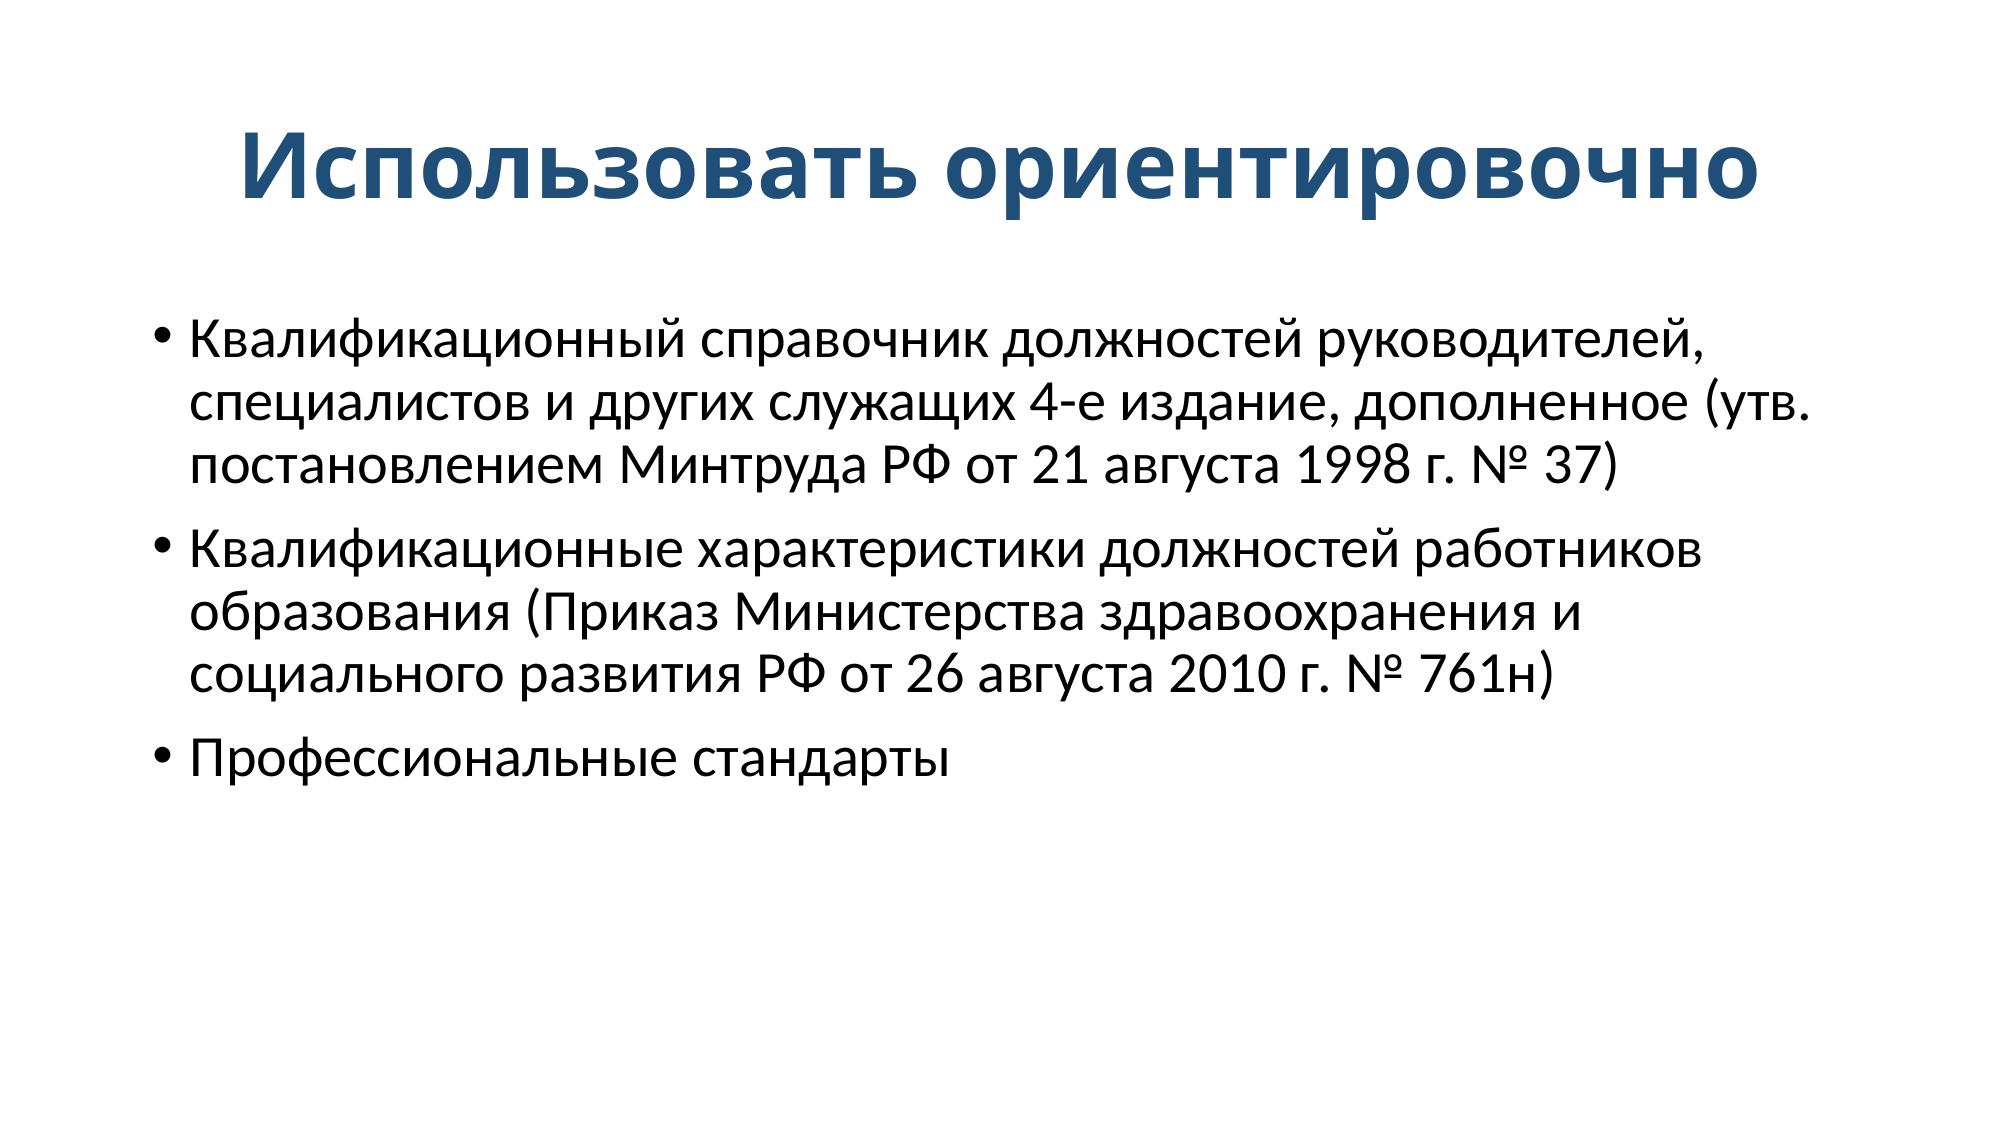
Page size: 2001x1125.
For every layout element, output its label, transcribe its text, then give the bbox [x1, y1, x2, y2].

title Использовать ориентировочно [137, 59, 1863, 278]
list Квалификационный справочник должностей руководителей, специалистов и других служащих 4-е издание, дополненное (утв. постановлением Минтруда РФ от 21 августа 1998 г. № 37) Квалификационные характеристики должностей работников образования (Приказ Министерства здравоохранения и социального развития РФ от 26 августа 2010 г. № 761н) Профессиональные стандарты [137, 299, 1863, 1014]
